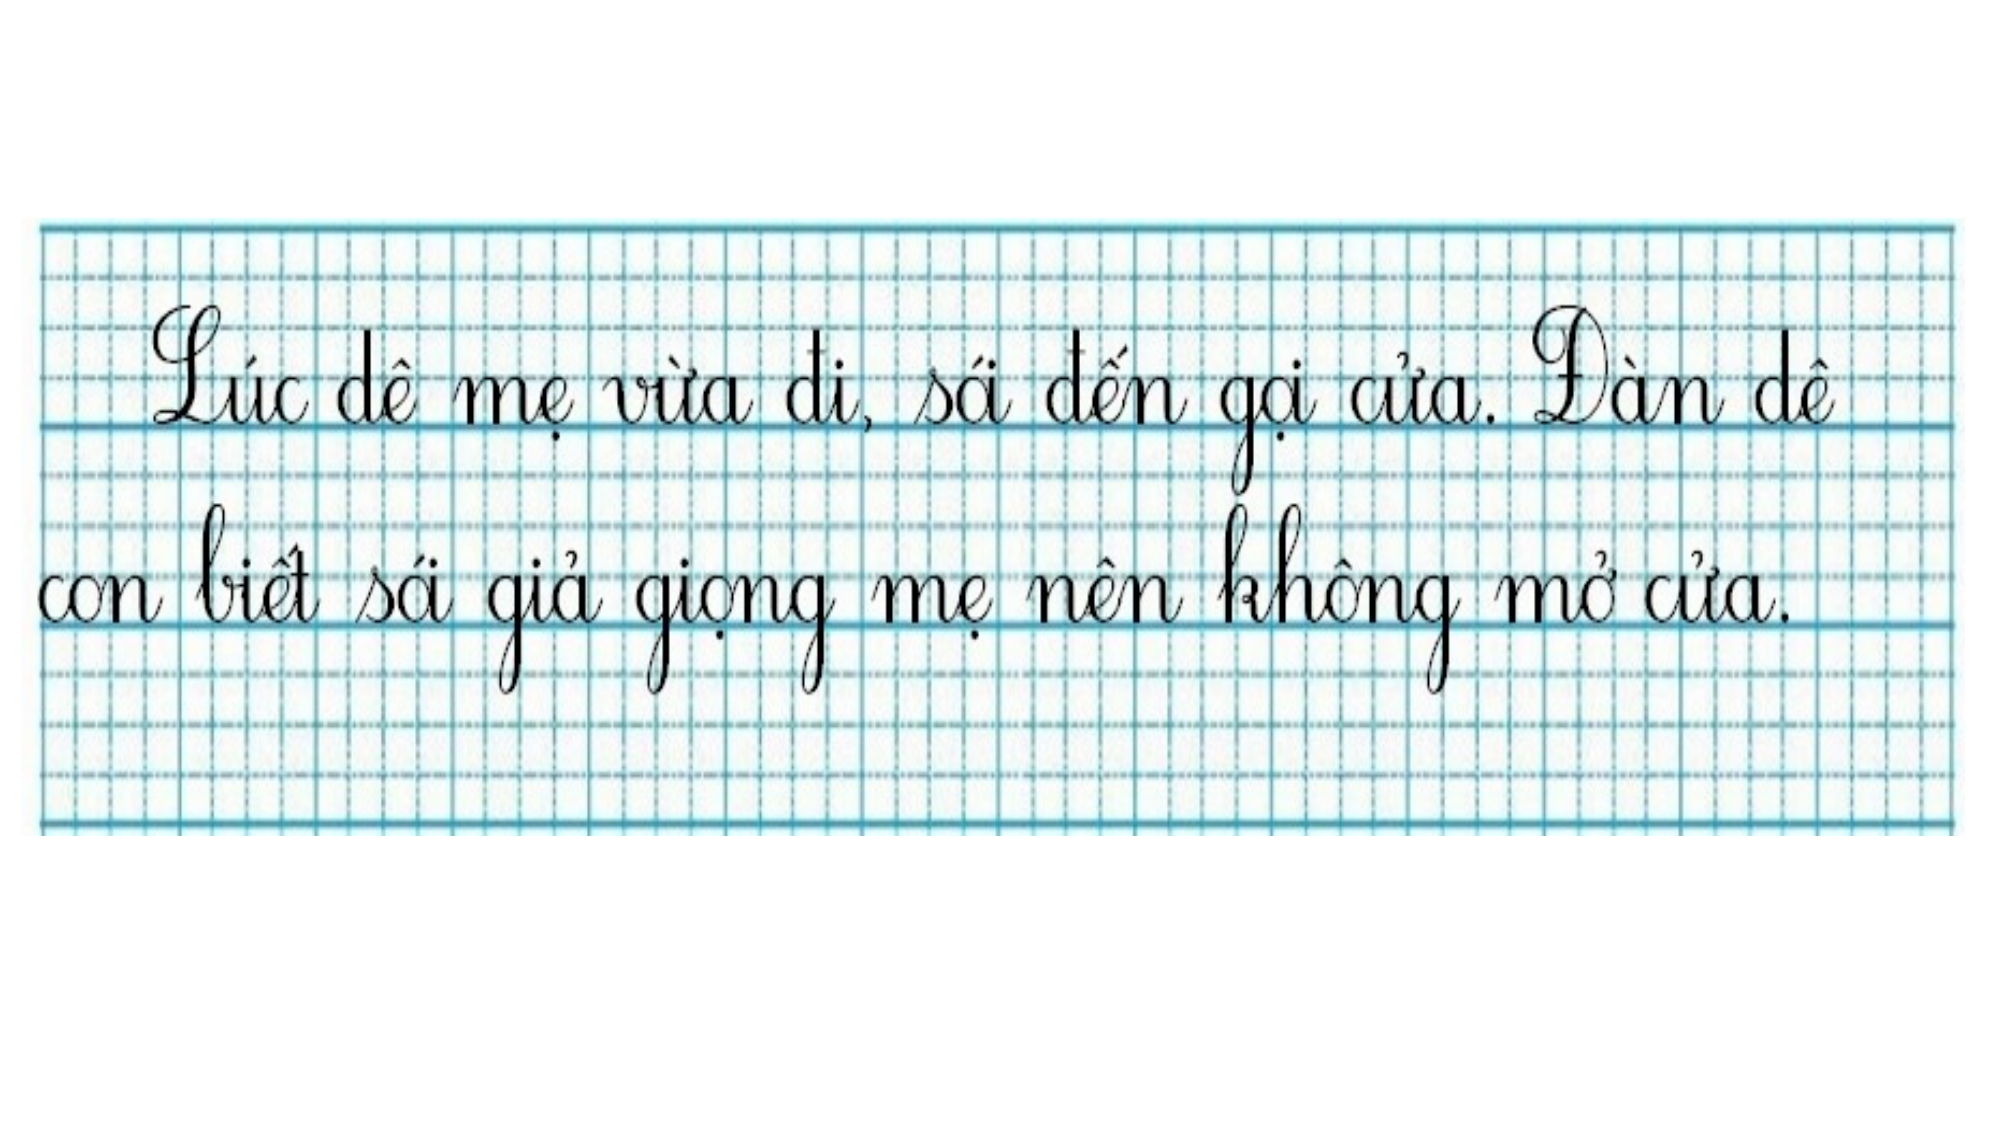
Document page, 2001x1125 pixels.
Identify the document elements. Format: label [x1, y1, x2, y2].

picture [21, 218, 1965, 836]
